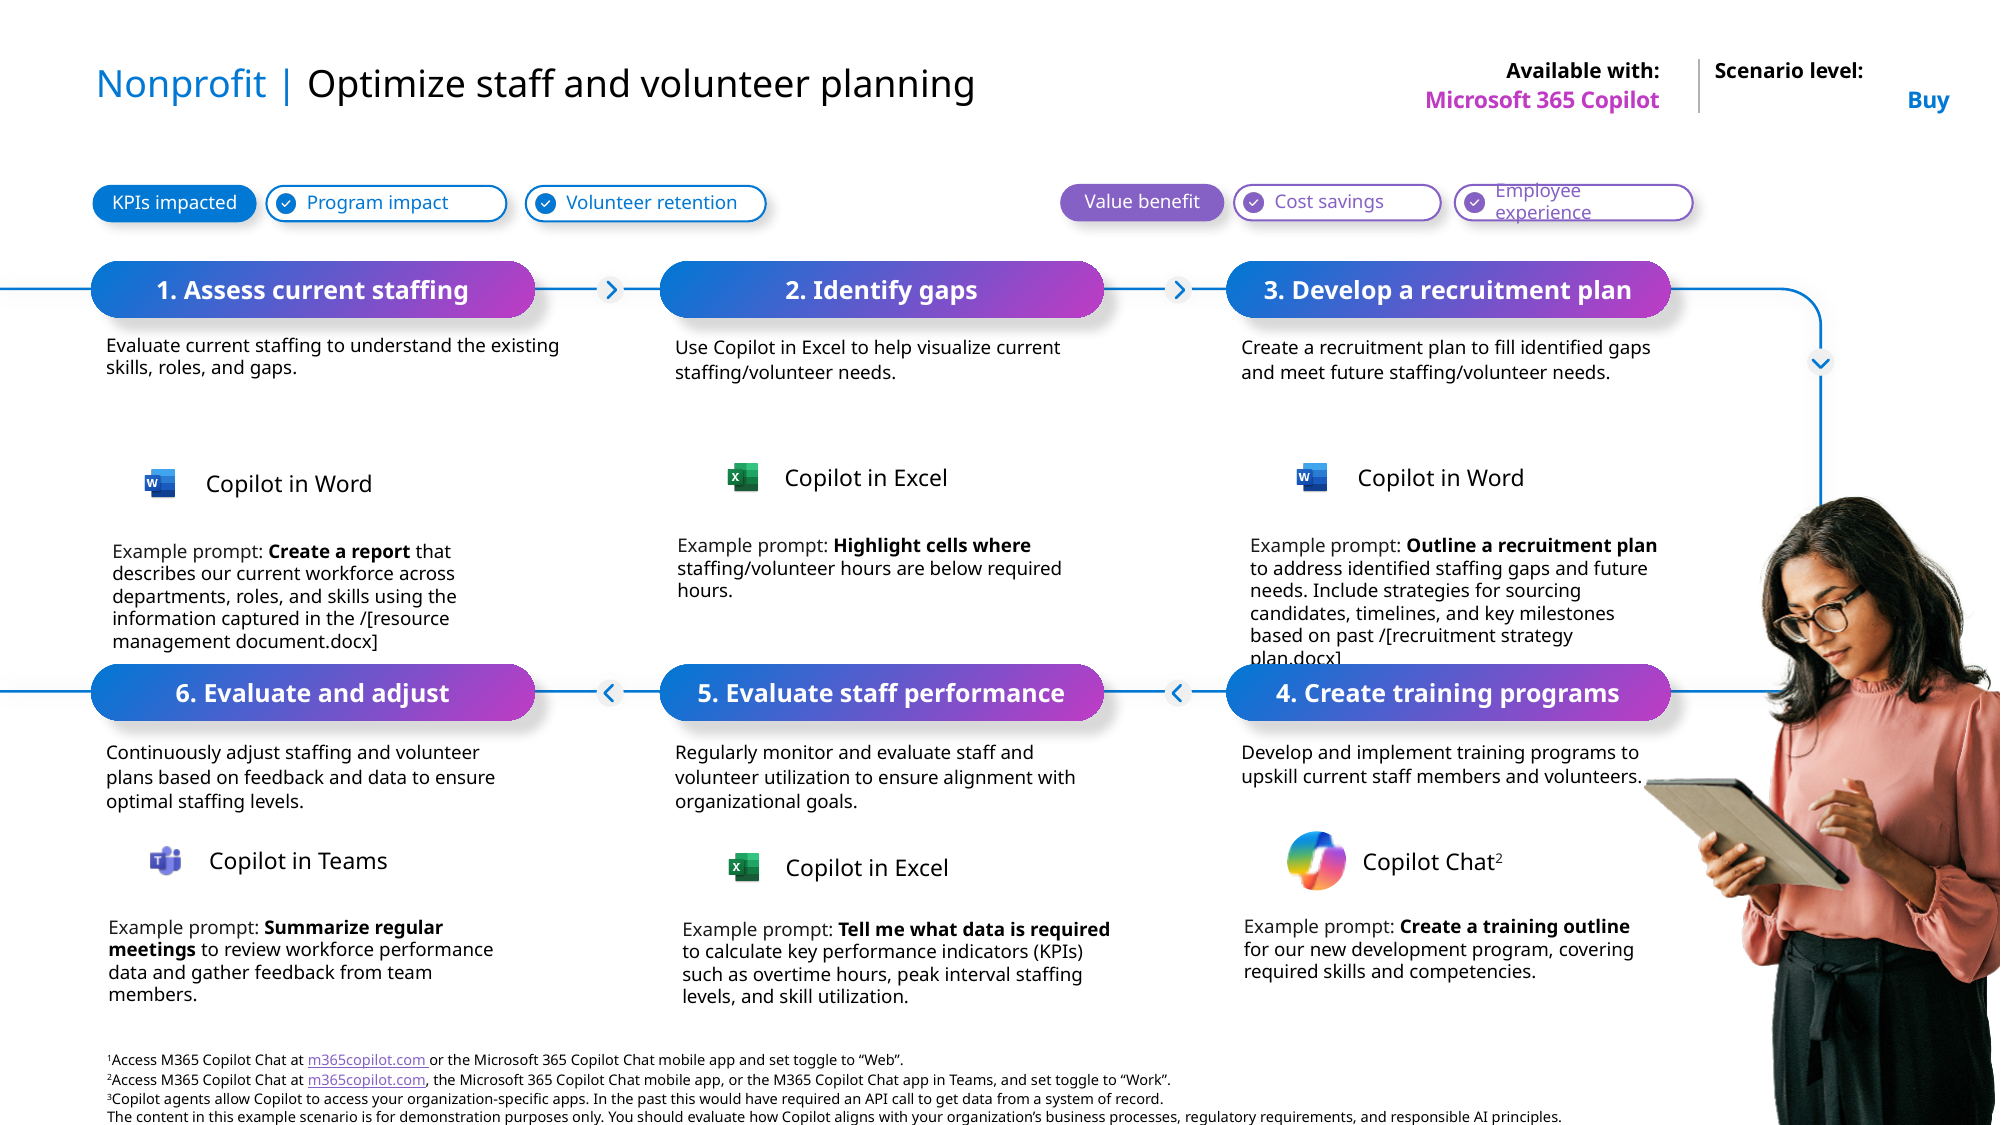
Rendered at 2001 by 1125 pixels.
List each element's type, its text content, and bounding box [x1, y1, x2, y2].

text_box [713, 447, 1096, 507]
text_box Example prompt: Outline a recruitment plan to address identified staffing gaps and future needs. Include strategies for sourcing candidates, timelines, and key milestones based on past /[recruitment strategy plan.docx] [1232, 521, 1637, 617]
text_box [266, 185, 507, 222]
text_box Example prompt: Summarize regular meetings to review workforce performance data and gather feedback from team members. [91, 902, 535, 999]
text_box KPIs impacted [92, 185, 257, 222]
text_box 2. Identify gaps [659, 260, 1105, 319]
text_box Example prompt: Create a report that describes our current workforce across departments, roles, and skills using the information captured in the /[resource management document.docx] [93, 525, 538, 652]
text_box Develop and implement training programs to upskill current staff members and volunteers. [1226, 738, 1637, 788]
text_box Continuously adjust staffing and volunteer plans based on feedback and data to ensure optimal staffing levels. [91, 738, 535, 813]
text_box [135, 830, 520, 891]
text_box 6. Evaluate and adjust [90, 663, 536, 722]
text_box Regularly monitor and evaluate staff and volunteer utilization to ensure alignment with organizational goals. [659, 738, 1133, 813]
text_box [1454, 184, 1693, 221]
list Microsoft 365 Copilot [1069, 85, 1660, 114]
text_box Example prompt: Highlight cells where staffing/volunteer hours are below required hours. [659, 521, 1104, 617]
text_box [1233, 184, 1441, 221]
text_box 5. Evaluate staff performance [659, 663, 1105, 722]
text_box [130, 453, 517, 513]
text_box Example prompt: Create a training outline for our new development program, covering required skills and competencies. [1226, 902, 1637, 998]
text_box 3. Develop a recruitment plan [1225, 260, 1672, 319]
list Buy [1711, 85, 1950, 115]
picture [1637, 450, 2000, 1125]
text_box Example prompt: Tell me what data is required to calculate key performance indicators (KPIs) such as overtime hours, peak interval staffing levels, and skill utilization. [664, 923, 1133, 1021]
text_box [1282, 447, 1669, 507]
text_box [1286, 831, 1637, 891]
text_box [525, 185, 766, 222]
text_box 4. Create training programs [1225, 663, 1637, 722]
text_box 1. Assess current staffing [90, 260, 536, 319]
text_box Evaluate current staffing to understand the existing skills, roles, and gaps. [90, 333, 591, 379]
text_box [714, 837, 1097, 898]
text_box Use Copilot in Excel to help visualize current staffing/volunteer needs. [659, 333, 1133, 384]
text_box Create a recruitment plan to fill identified gaps and meet future staffing/volunteer needs. [1226, 333, 1671, 384]
text_box Value benefit [1060, 184, 1225, 222]
title Nonprofit | Optimize staff and volunteer planning [95, 63, 1133, 107]
